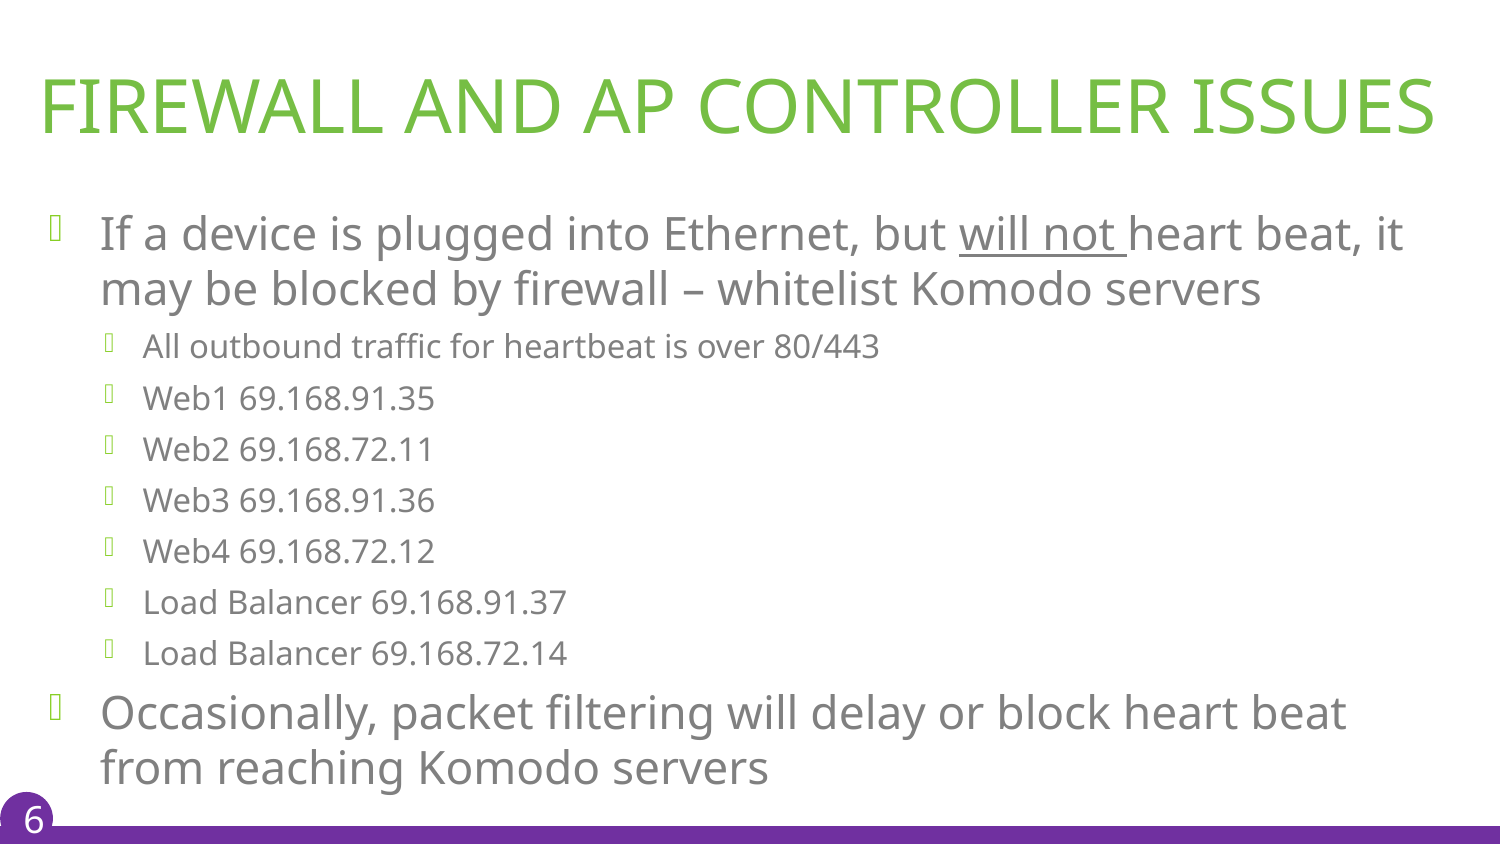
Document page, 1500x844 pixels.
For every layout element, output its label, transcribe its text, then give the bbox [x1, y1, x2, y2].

list If a device is plugged into Ethernet, but will not heart beat, it may be blocked by firewall – whitelist Komodo servers All outbound traffic for heartbeat is over 80/443 Web1 69.168.91.35 Web2 69.168.72.11 Web3 69.168.91.36 Web4 69.168.72.12 Load Balancer 69.168.91.37 Load Balancer 69.168.72.14 Occasionally, packet filtering will delay or block heart beat from reaching Komodo servers [38, 196, 1463, 816]
title Firewall and AP Controller Issues [38, 33, 1462, 175]
text_box 6 [0, 791, 53, 834]
